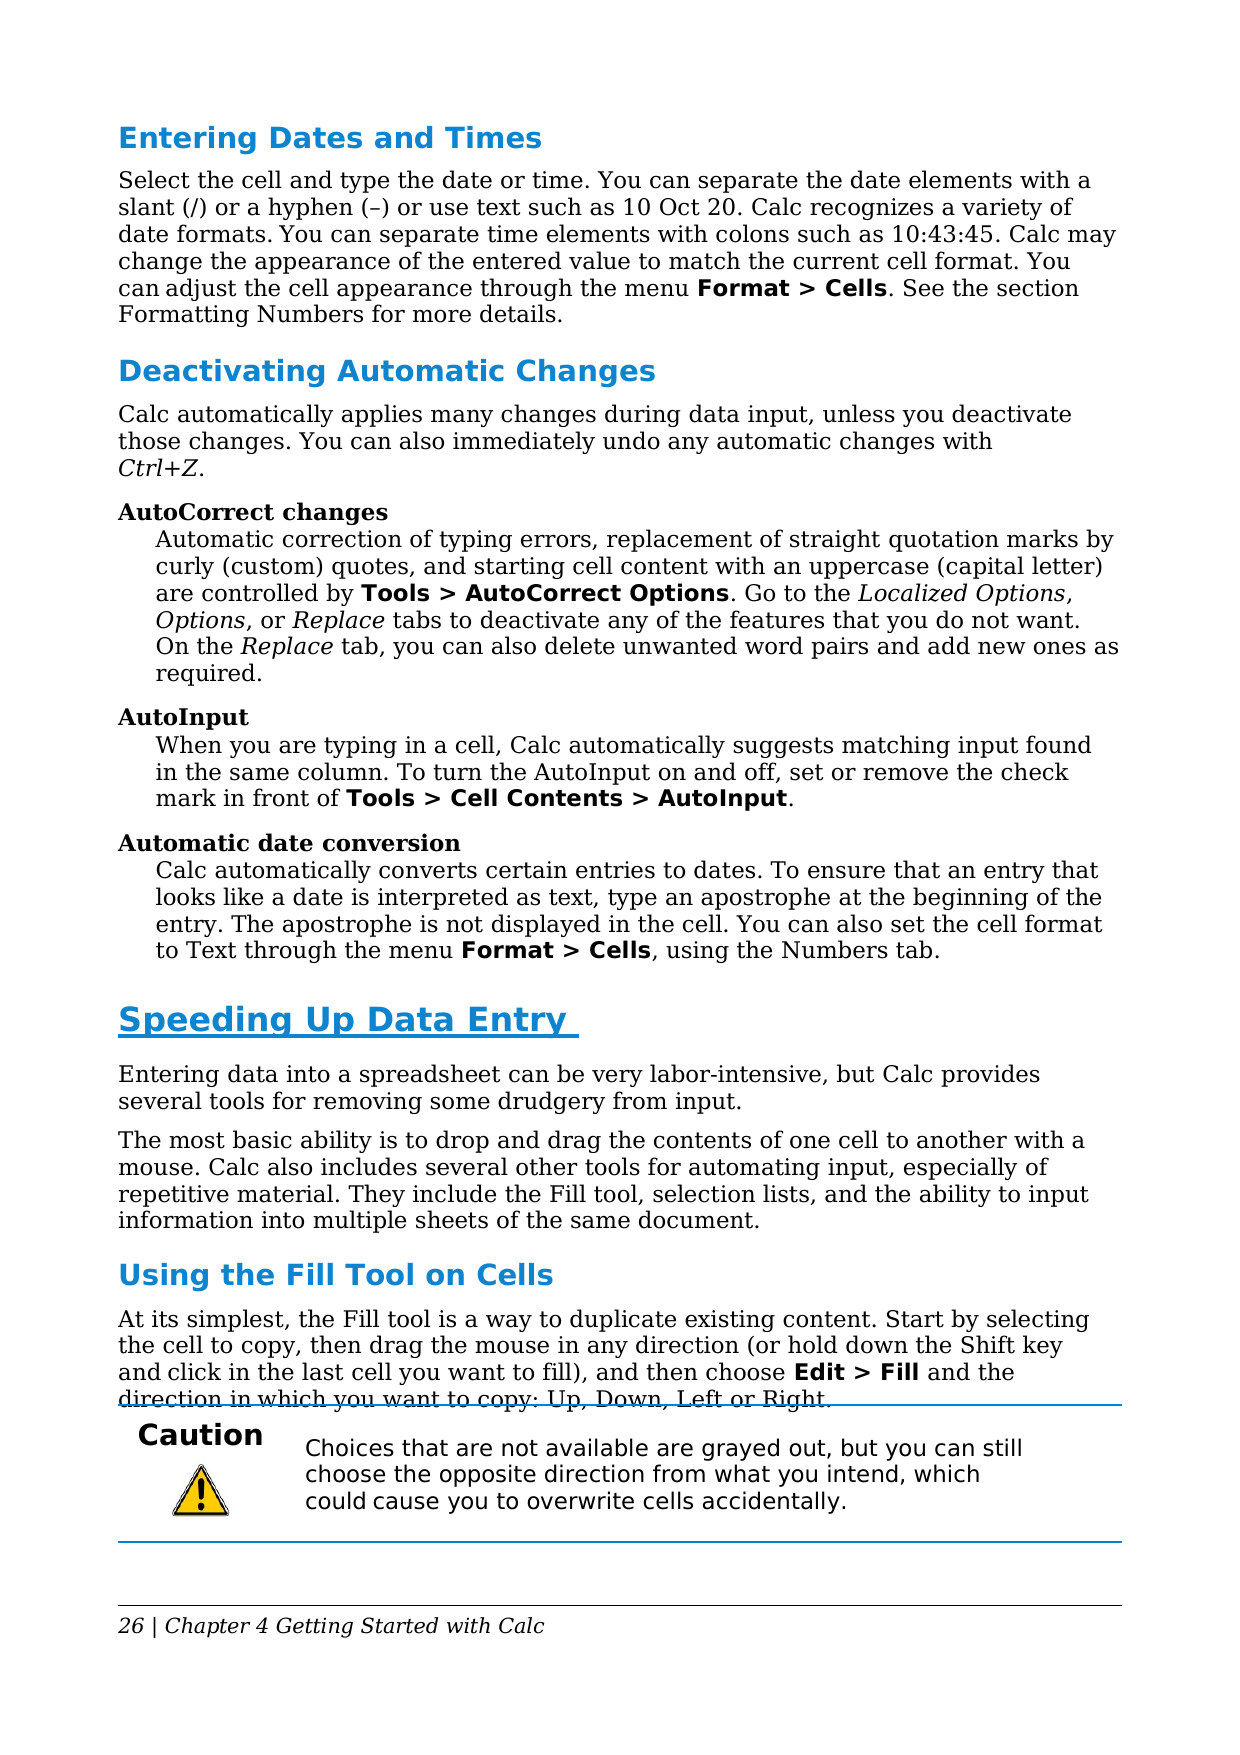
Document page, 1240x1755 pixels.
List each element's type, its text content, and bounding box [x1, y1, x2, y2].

text_box [168, 1460, 233, 1520]
text_box Choices that are not available are grayed out, but you can still choose the opposite direction from what you intend, which could cause you to overwrite cells accidentally. [302, 1434, 1051, 1515]
text_box Caution [135, 1416, 267, 1452]
text_box Entering Dates and Times Select the cell and type the date or time. You can separate the date elements with a slant (/) or a hyphen (–) or use text such as 10 Oct 20. Calc recognizes a variety of date formats. You can separate time elements with colons such as 10:43:45. Calc may change the appearance of the entered value to match the current cell format. You can adjust the cell appearance through the menu Format > Cells. See the section Formatting Numbers for more details. Deactivating Automatic Changes Calc automatically applies many changes during data input, unless you deactivate those changes. You can also immediately undo any automatic changes with Ctrl+Z. AutoCorrect changes Automatic correction of typing errors, replacement of straight quotation marks by curly (custom) quotes, and starting cell content with an uppercase (capital letter) are controlled by Tools > AutoCorrect Options. Go to the Localized Options, Options, or Replace tabs to deactivate any of the features that you do not want. On the Replace tab, you can also delete unwanted word pairs and add new ones as required. AutoInput When you are typing in a cell, Calc automatically suggests matching input found in the same column. To turn the AutoInput on and off, set or remove the check mark in front of Tools > Cell Contents > AutoInput. Automatic date conversion Calc automatically converts certain entries to dates. To ensure that an entry that looks like a date is interpreted as text, type an apostrophe at the beginning of the entry. The apostrophe is not displayed in the cell. You can also set the cell format to Text through the menu Format > Cells, using the Numbers tab. Speeding Up Data Entry Entering data into a spreadsheet can be very labor-intensive, but Calc provides several tools for removing some drudgery from input. The most basic ability is to drop and drag the contents of one cell to another with a mouse. Calc also includes several other tools for automating input, especially of repetitive material. They include the Fill tool, selection lists, and the ability to input information into multiple sheets of the same document. Using the Fill Tool on Cells At its simplest, the Fill tool is a way to duplicate existing content. Start by selecting the cell to copy, then drag the mouse in any direction (or hold down the Shift key and click in the last cell you want to fill), and then choose Edit > Fill and the direction in which you want to copy: Up, Down, Left or Right. [116, 119, 1123, 1412]
text_box 26 | Chapter 4 Getting Started with Calc [116, 1612, 551, 1638]
